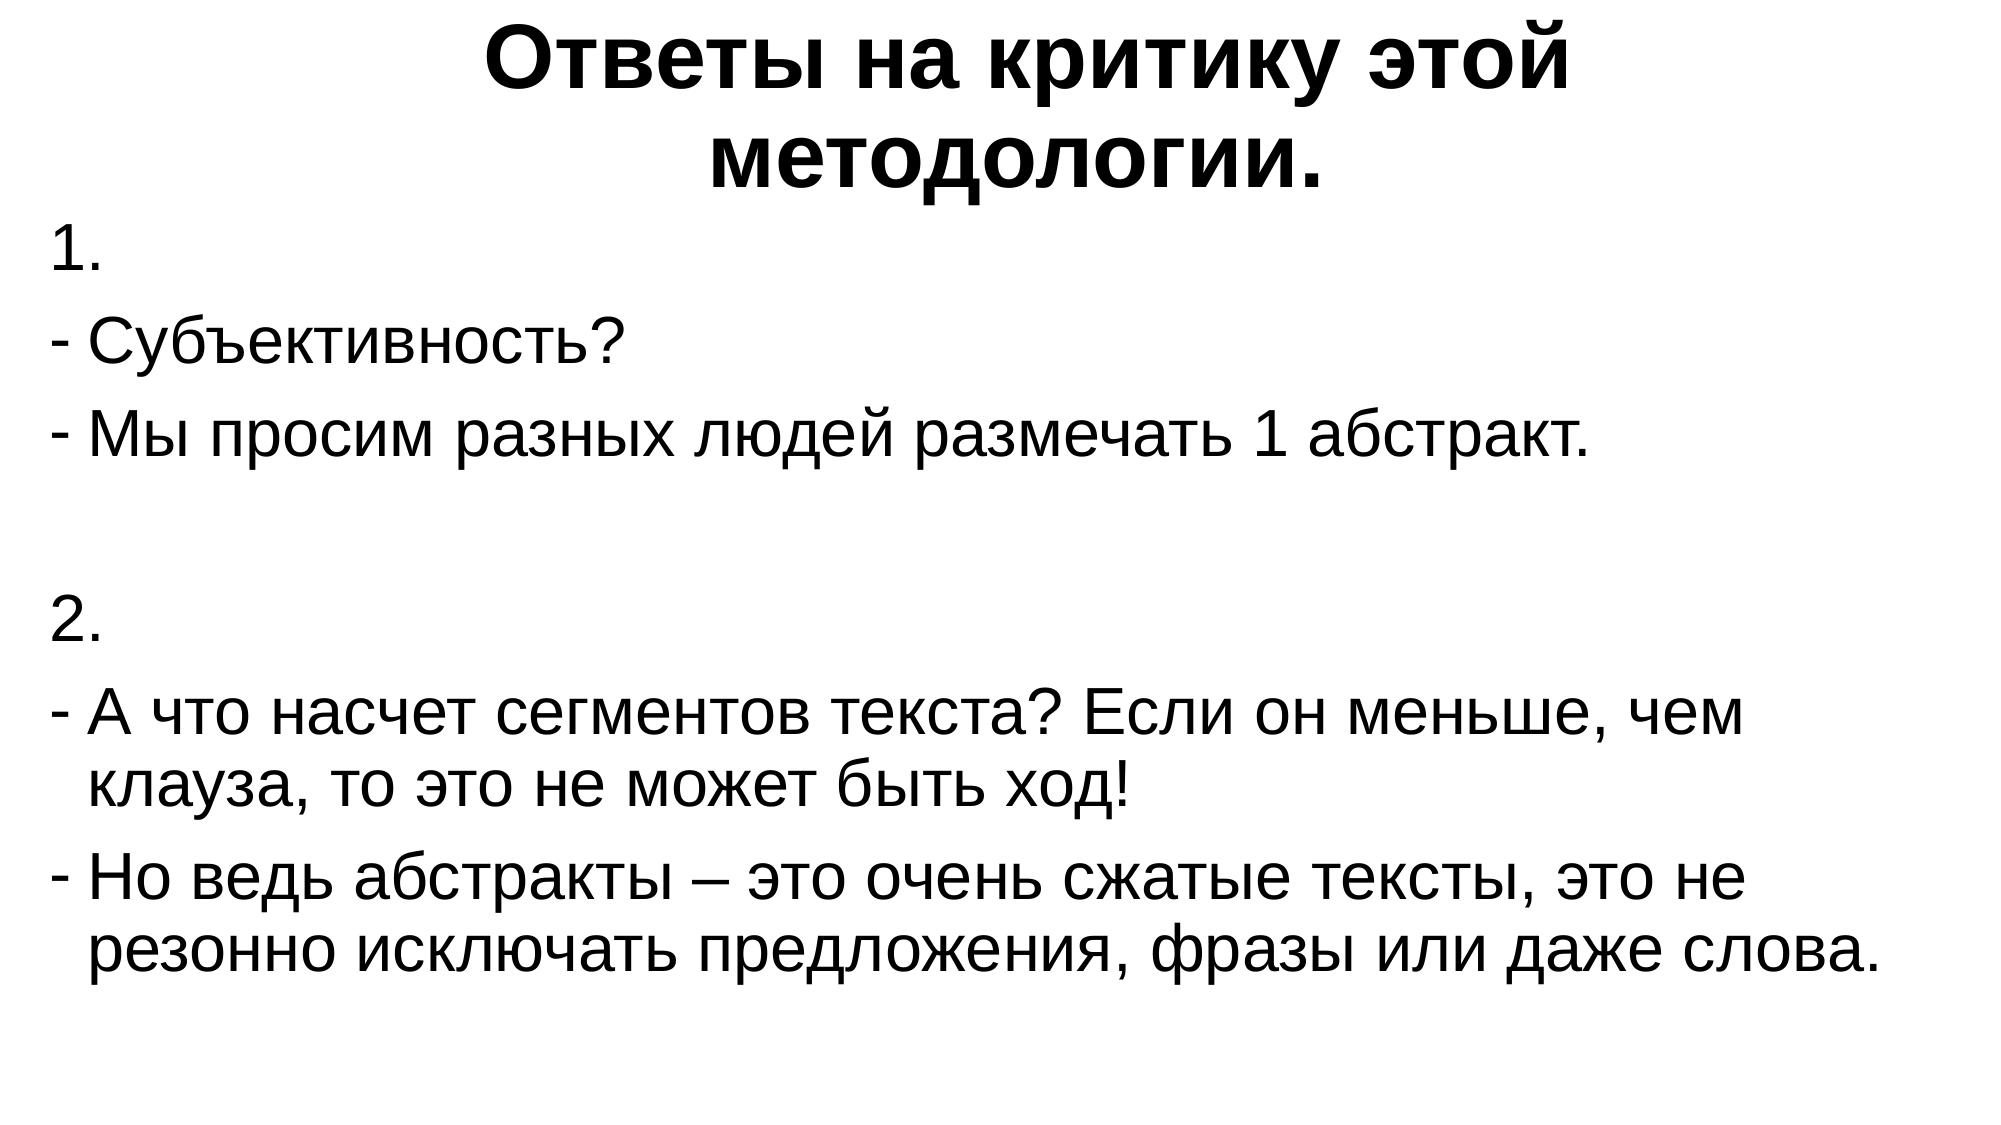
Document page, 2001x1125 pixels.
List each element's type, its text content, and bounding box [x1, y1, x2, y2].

list 1. Субъективность? Мы просим разных людей размечать 1 абстракт. 2. А что насчет сегментов текста? Если он меньше, чем клауза, то это не может быть ход! Но ведь абстракты – это очень сжатые тексты, это не резонно исключать предложения, фразы или даже слова. [34, 205, 2000, 1065]
title Ответы на критику этой методологии. [166, 0, 1892, 205]
